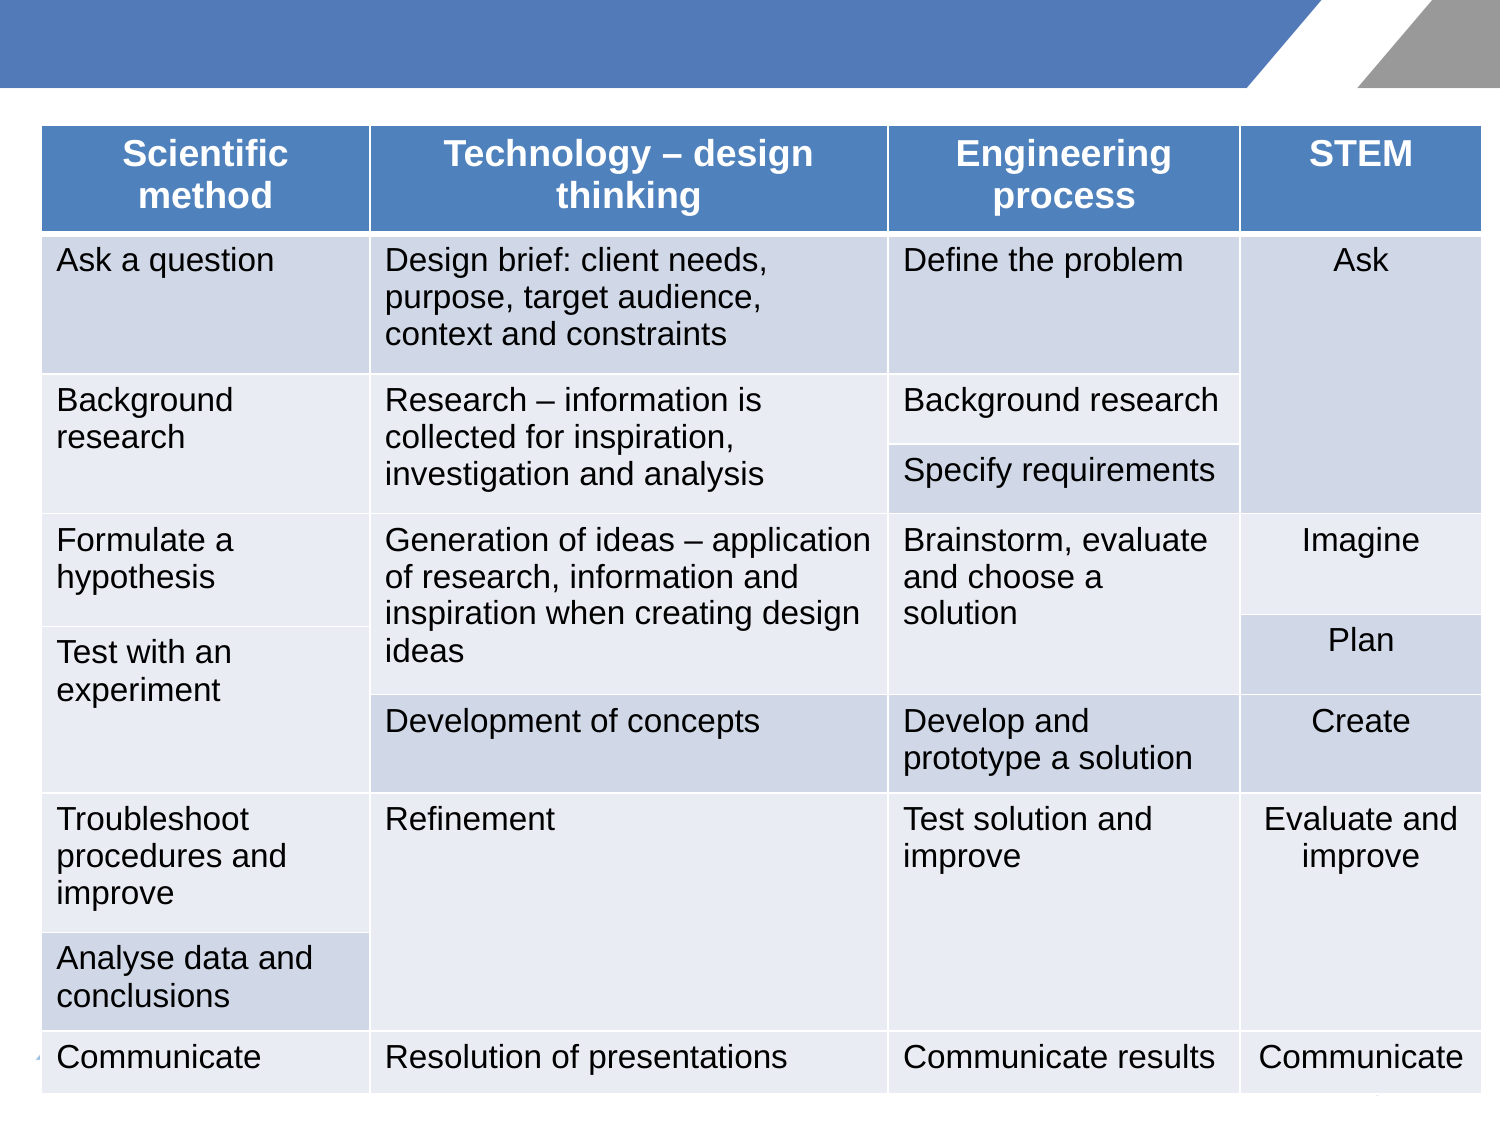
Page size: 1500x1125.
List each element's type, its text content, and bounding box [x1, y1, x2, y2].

table_cell Communicate [1241, 1032, 1481, 1093]
table_cell Troubleshoot procedures and improve [42, 794, 369, 932]
table_cell Evaluate and improve [1241, 794, 1481, 1030]
table_cell Background research [42, 375, 369, 513]
table_cell Communicate [42, 1032, 369, 1093]
table_cell Communicate results [889, 1032, 1239, 1093]
table_cell Brainstorm, evaluate and choose a solution [889, 514, 1239, 694]
table_cell Specify requirements [889, 445, 1239, 513]
table_cell Create [1241, 695, 1481, 792]
table_cell Test with an experiment [42, 627, 369, 792]
table_cell Development of concepts [371, 695, 887, 792]
table_cell Resolution of presentations [371, 1032, 887, 1093]
table_header Scientific method [42, 126, 369, 231]
table_cell Design brief: client needs, purpose, target audience, context and constraints [371, 237, 887, 373]
table_cell Test solution and improve [889, 794, 1239, 1030]
table_header Technology – design thinking [371, 126, 887, 231]
table_cell Ask [1241, 237, 1481, 513]
table_header STEM [1241, 126, 1481, 231]
table_cell Refinement [371, 794, 887, 1030]
table_cell Develop and prototype a solution [889, 695, 1239, 792]
table_cell Analyse data and conclusions [42, 933, 369, 1030]
table_cell Background research [889, 375, 1239, 443]
table_cell Research – information is collected for inspiration, investigation and analysis [371, 375, 887, 513]
table_cell Ask a question [42, 237, 369, 373]
table_header Engineering process [889, 126, 1239, 231]
table_cell Formulate a hypothesis [42, 514, 369, 626]
table_cell Define the problem [889, 237, 1239, 373]
table_cell Imagine [1241, 514, 1481, 614]
table_cell Plan [1241, 615, 1481, 694]
picture [0, 0, 1500, 1125]
table_cell Generation of ideas – application of research, information and inspiration when creating design ideas [371, 514, 887, 694]
